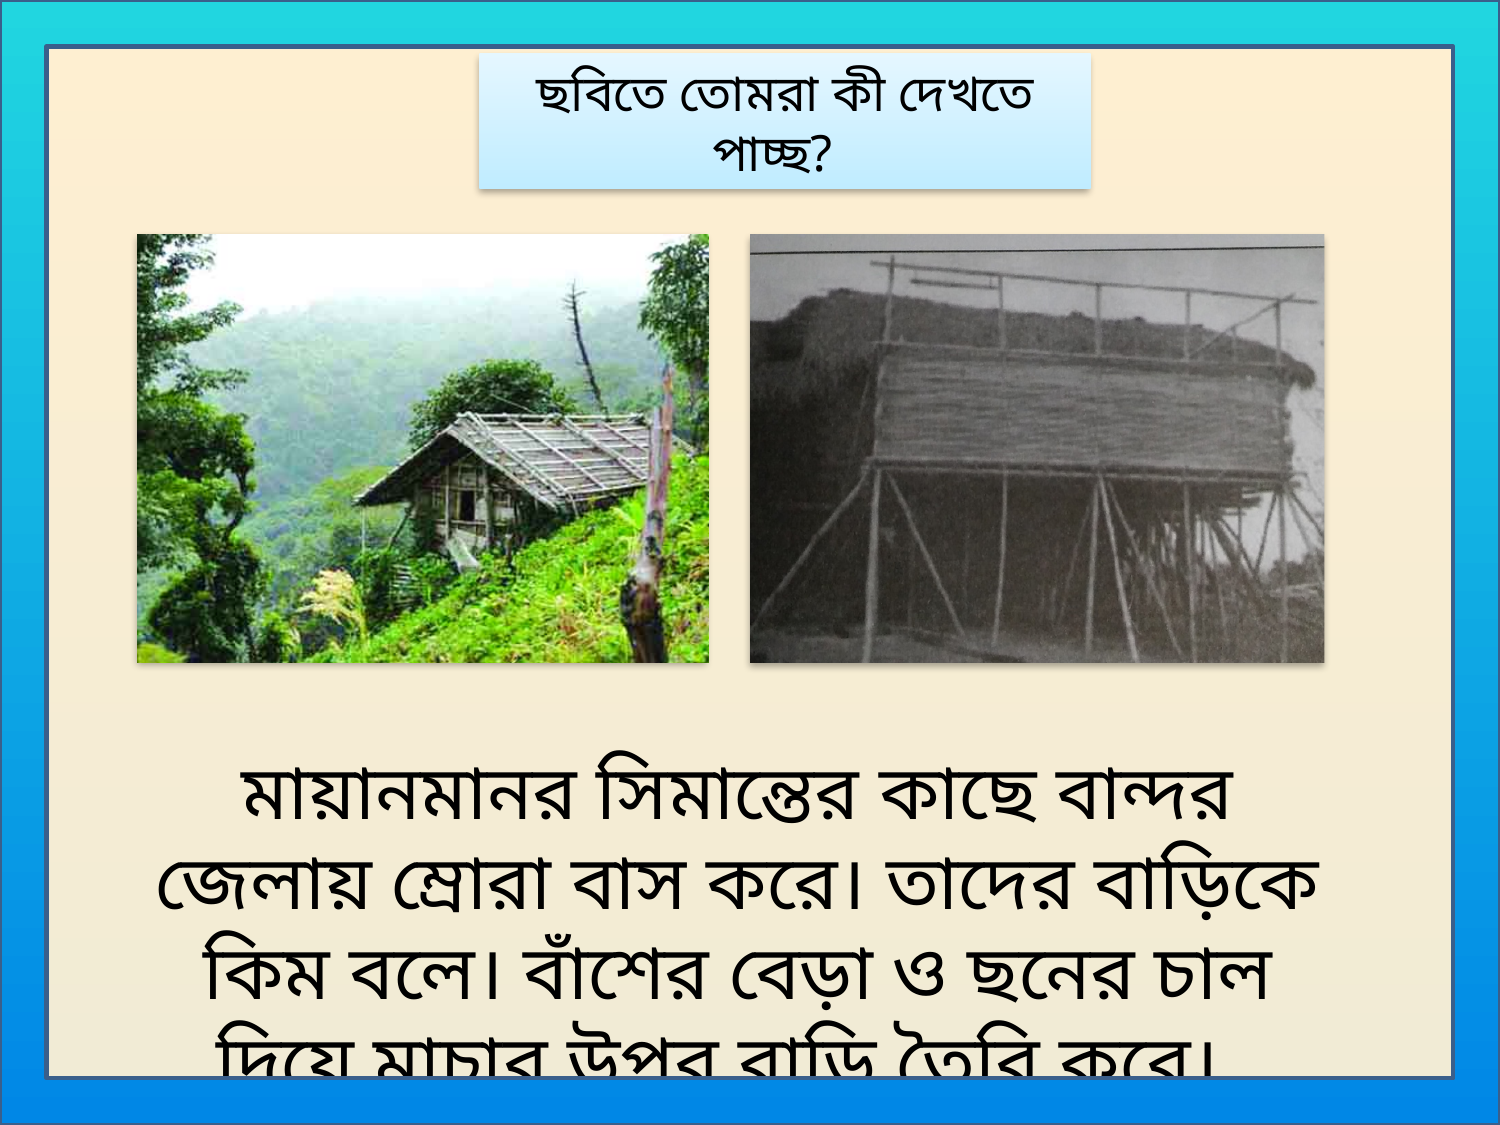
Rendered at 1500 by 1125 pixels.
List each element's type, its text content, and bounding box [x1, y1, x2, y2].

picture [750, 160, 1325, 736]
text_box মায়ানমানর সিমান্তের কাছে বান্দর জেলায় ম্রোরা বাস করে। তাদের বাড়িকে কিম বলে। বাঁশের বেড়া ও ছনের চাল দিয়ে মাচার উপর বাড়ি তৈরি করে। [112, 737, 1363, 1076]
picture [137, 233, 709, 663]
text_box ছবিতে তোমরা কী দেখতে পাচ্ছ? [479, 53, 1092, 189]
text_box [0, 0, 1500, 1125]
